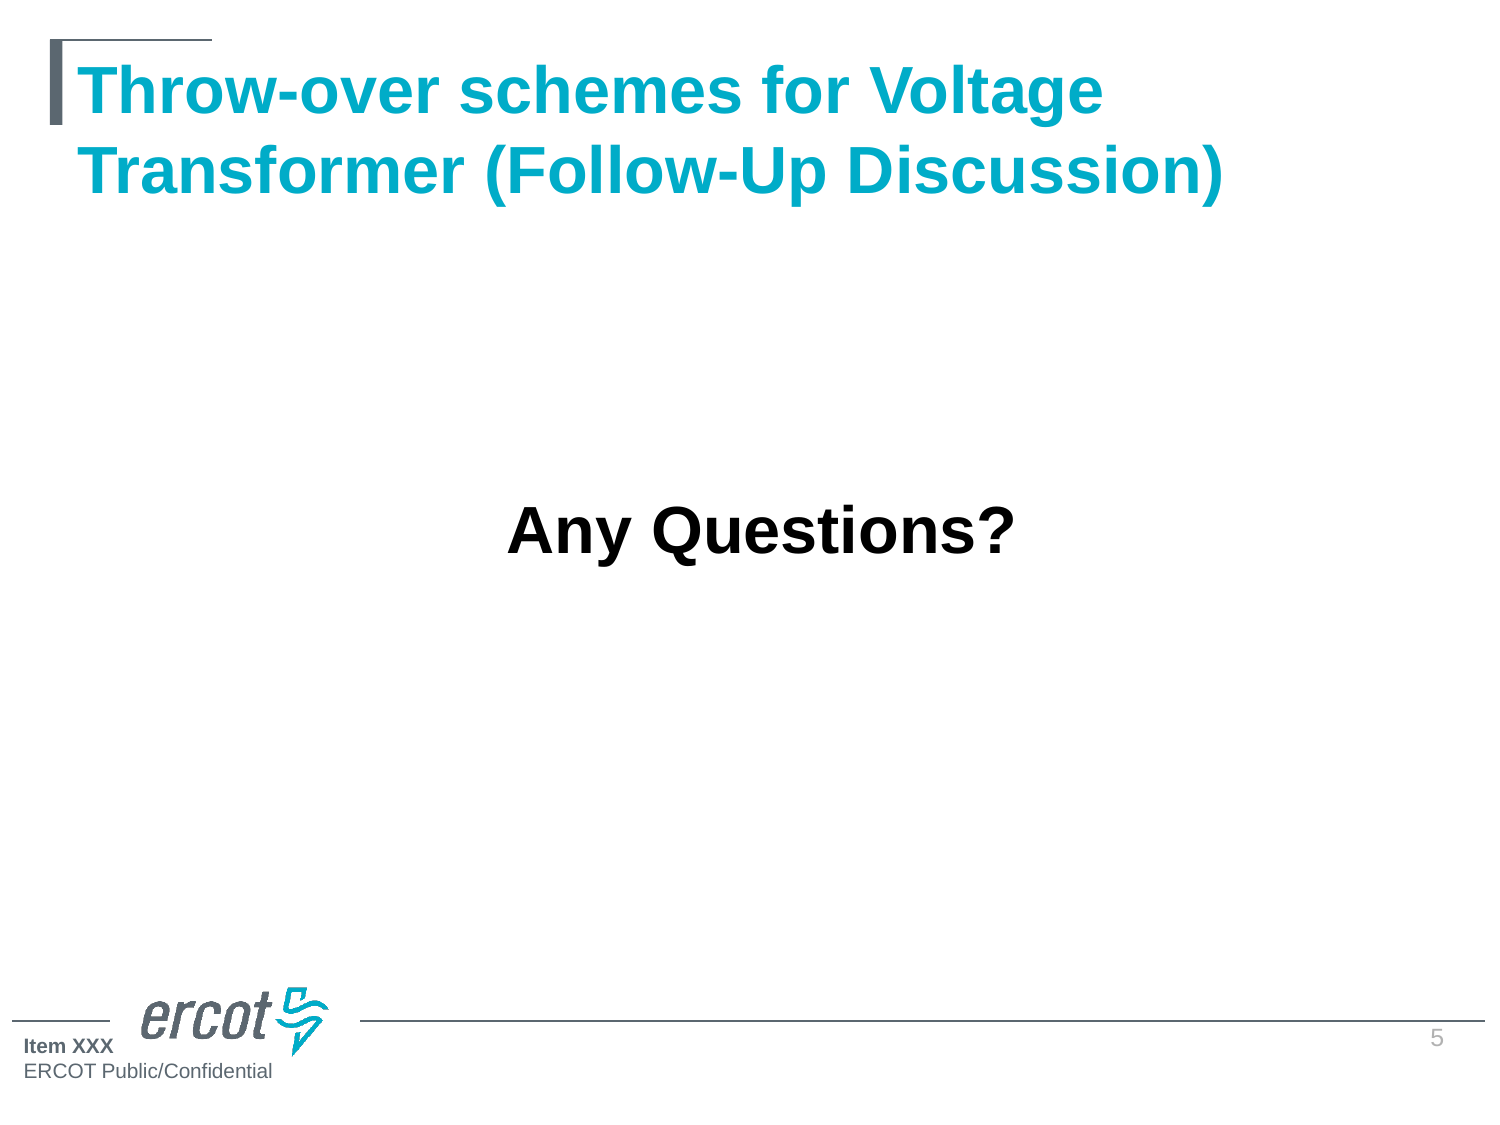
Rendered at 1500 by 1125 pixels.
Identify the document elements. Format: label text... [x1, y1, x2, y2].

list Any Questions? [62, 212, 1438, 975]
slide_number 5 [1387, 1012, 1488, 1062]
title Throw-over schemes for Voltage Transformer (Follow-Up Discussion) [62, 39, 1475, 225]
picture [137, 983, 332, 1059]
